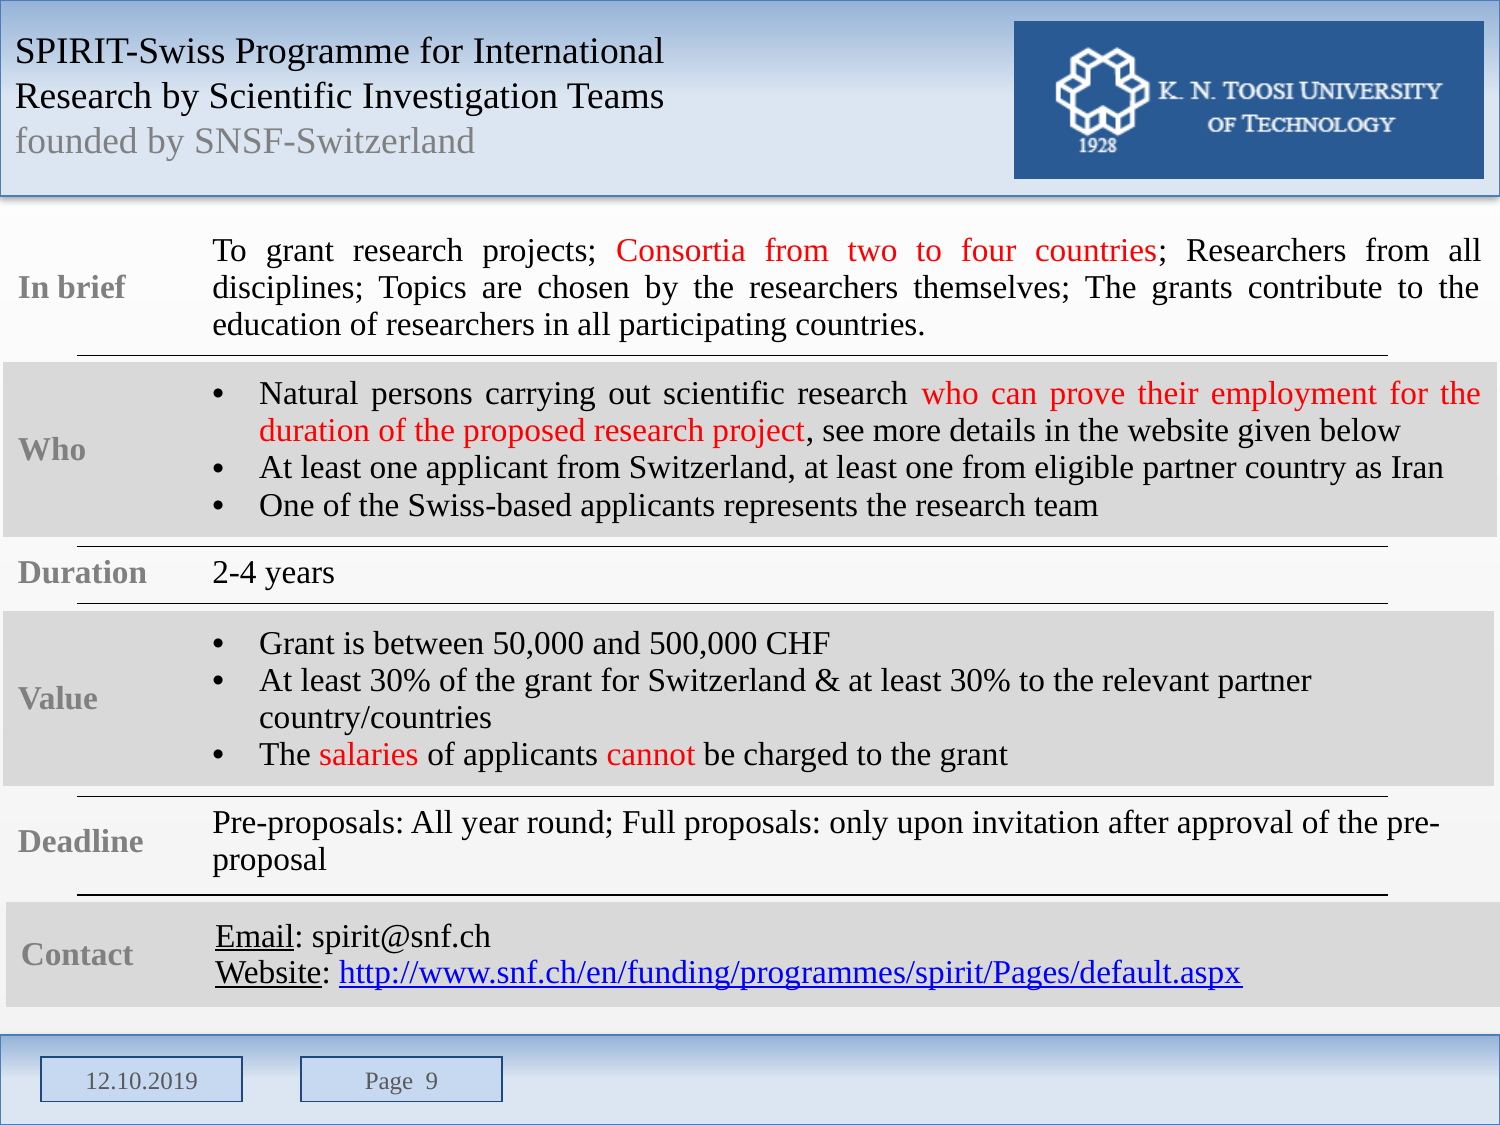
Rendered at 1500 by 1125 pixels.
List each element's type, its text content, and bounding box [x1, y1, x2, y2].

table_header Pre-proposals: All year round; Full proposals: only upon invitation after approval of the pre-proposal [197, 788, 1497, 893]
table_header Who [3, 362, 197, 537]
table_header 2-4 years [197, 540, 1497, 605]
table_header Email: spirit@snf.ch Website: http://www.snf.ch/en/funding/programmes/spirit/Pages/default.aspx [200, 902, 1500, 1007]
table_header Deadline [3, 788, 197, 893]
table_header To grant research projects; Consortia from two to four countries; Researchers from all disciplines; Topics are chosen by the researchers themselves; The grants contribute to the education of researchers in all participating countries. [197, 220, 1497, 355]
table_header Value [3, 611, 197, 786]
table_header Duration [3, 540, 197, 605]
table_header Natural persons carrying out scientific research who can prove their employment for the duration of the proposed research project, see more details in the website given below At least one applicant from Switzerland, at least one from eligible partner country as Iran One of the Swiss-based applicants represents the research team [197, 362, 1497, 537]
table_header Grant is between 50,000 and 500,000 CHF At least 30% of the grant for Switzerland & at least 30% to the relevant partner country/countries The salaries of applicants cannot be charged to the grant [197, 611, 1494, 786]
table_header In brief [3, 220, 197, 355]
text_box SPIRIT-Swiss Programme for International Research by Scientific Investigation Teams founded by SNSF-Switzerland [0, 19, 691, 169]
table_header Contact [6, 902, 200, 1007]
